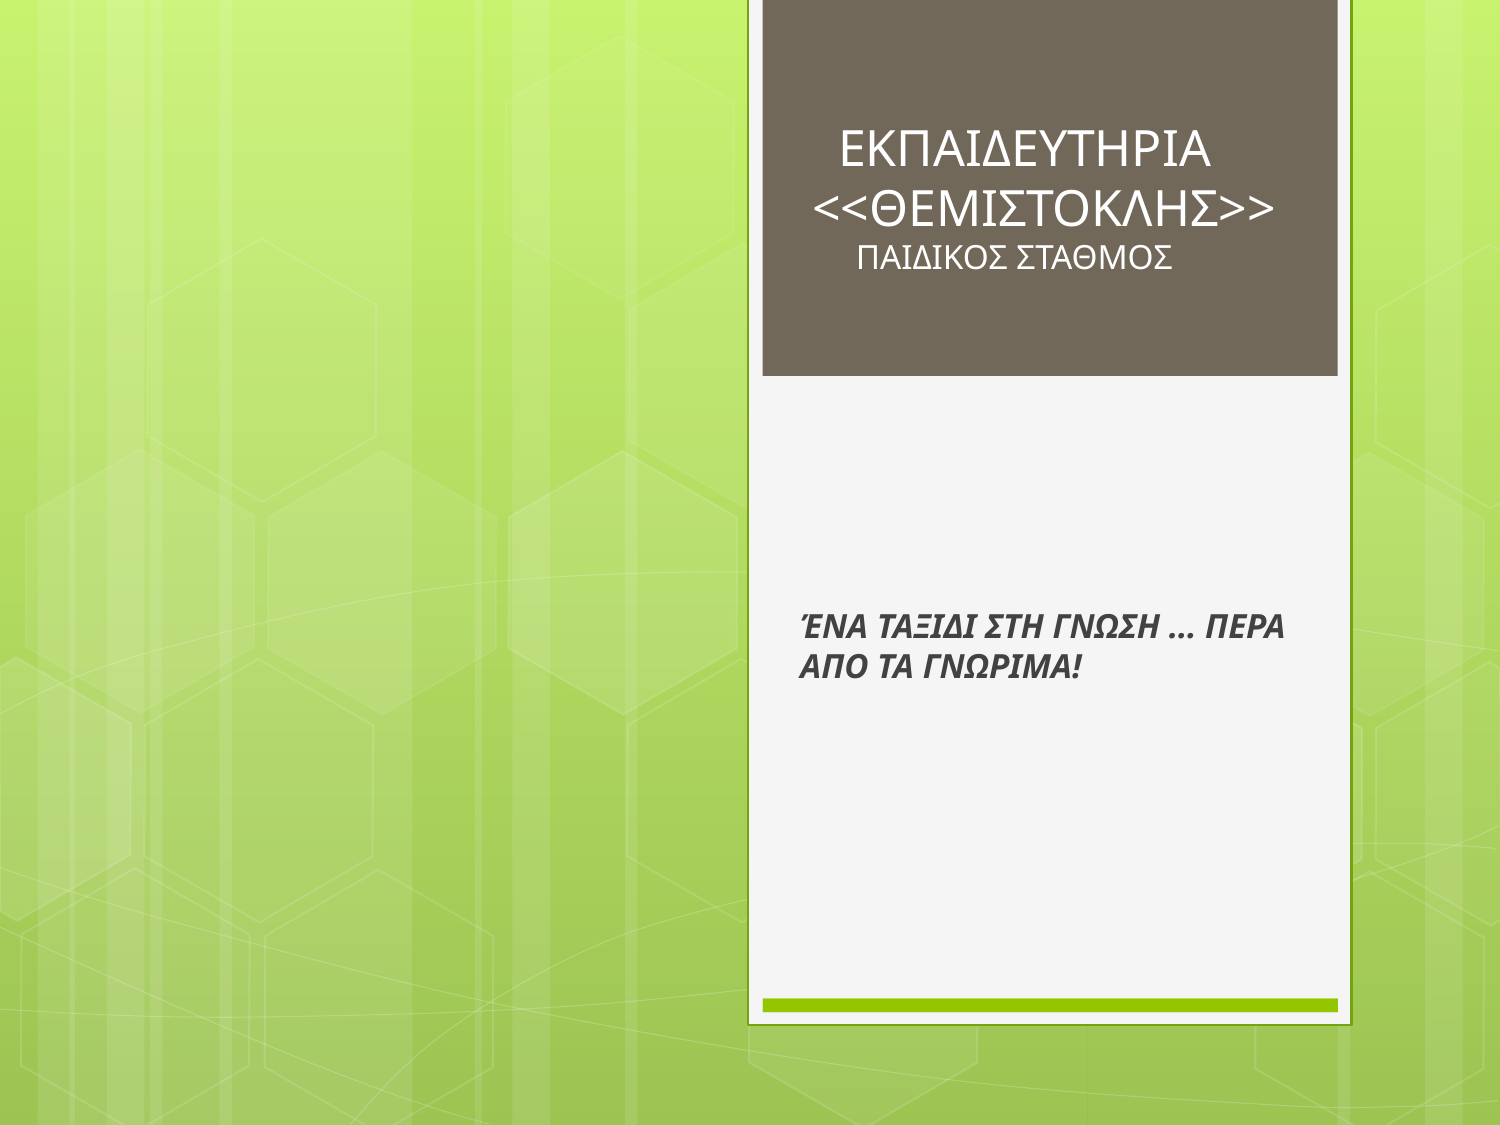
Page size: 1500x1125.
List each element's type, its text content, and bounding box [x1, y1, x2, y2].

subtitle ΈΝΑ ΤΑΞΙΔΙ ΣΤΗ ΓΝΩΣΗ … ΠΕΡΑ ΑΠΟ ΤΑ ΓΝΩΡΙΜΑ! [785, 597, 1329, 764]
title ΕΚΠΑΙΔΕΥΤΗΡΙΑ <<ΘΕΜΙΣΤΟΚΛΗΣ>> ΠΑΙΔΙΚΟΣ ΣΤΑΘΜΟΣ [797, 4, 1341, 284]
